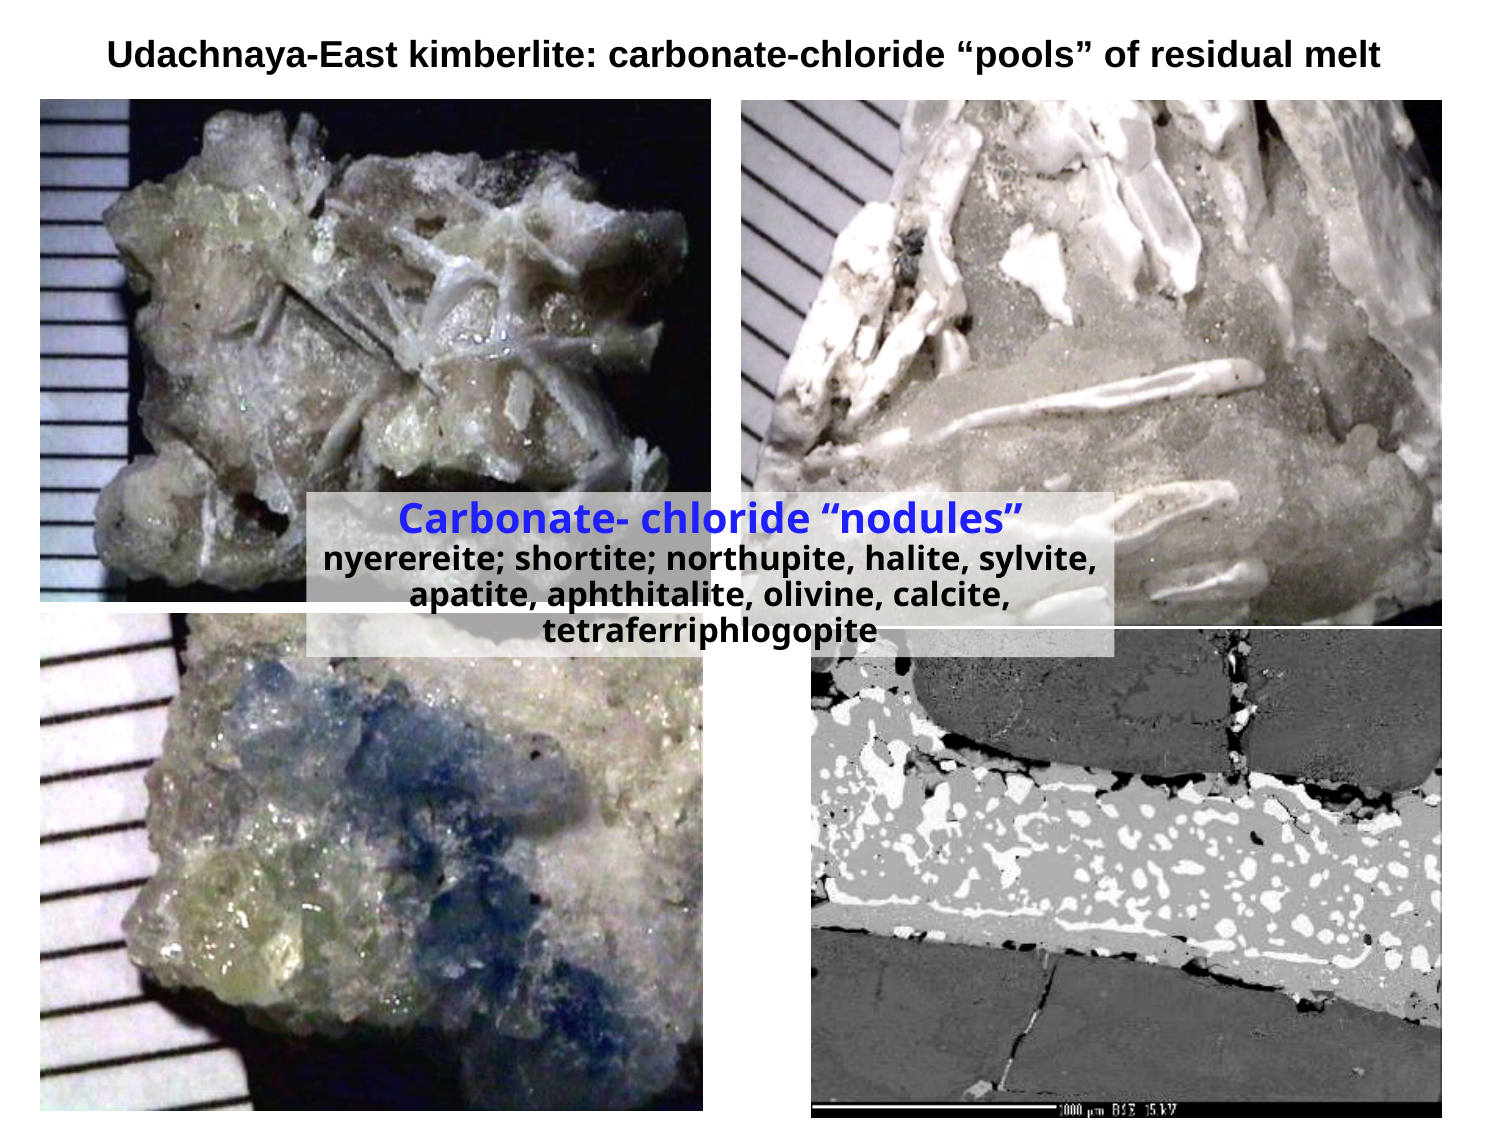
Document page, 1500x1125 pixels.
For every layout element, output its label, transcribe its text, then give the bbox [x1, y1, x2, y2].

picture [811, 629, 1442, 1118]
picture [741, 100, 1442, 626]
picture [40, 99, 711, 602]
text_box Carbonate- chloride “nodules” nyerereite; shortite; northupite, halite, sylvite, apatite, aphthitalite, olivine, calcite, tetraferriphlogopite [306, 492, 806, 658]
text_box Udachnaya-East kimberlite: carbonate-chloride “pools” of residual melt [29, 22, 1459, 83]
picture [40, 613, 703, 1111]
